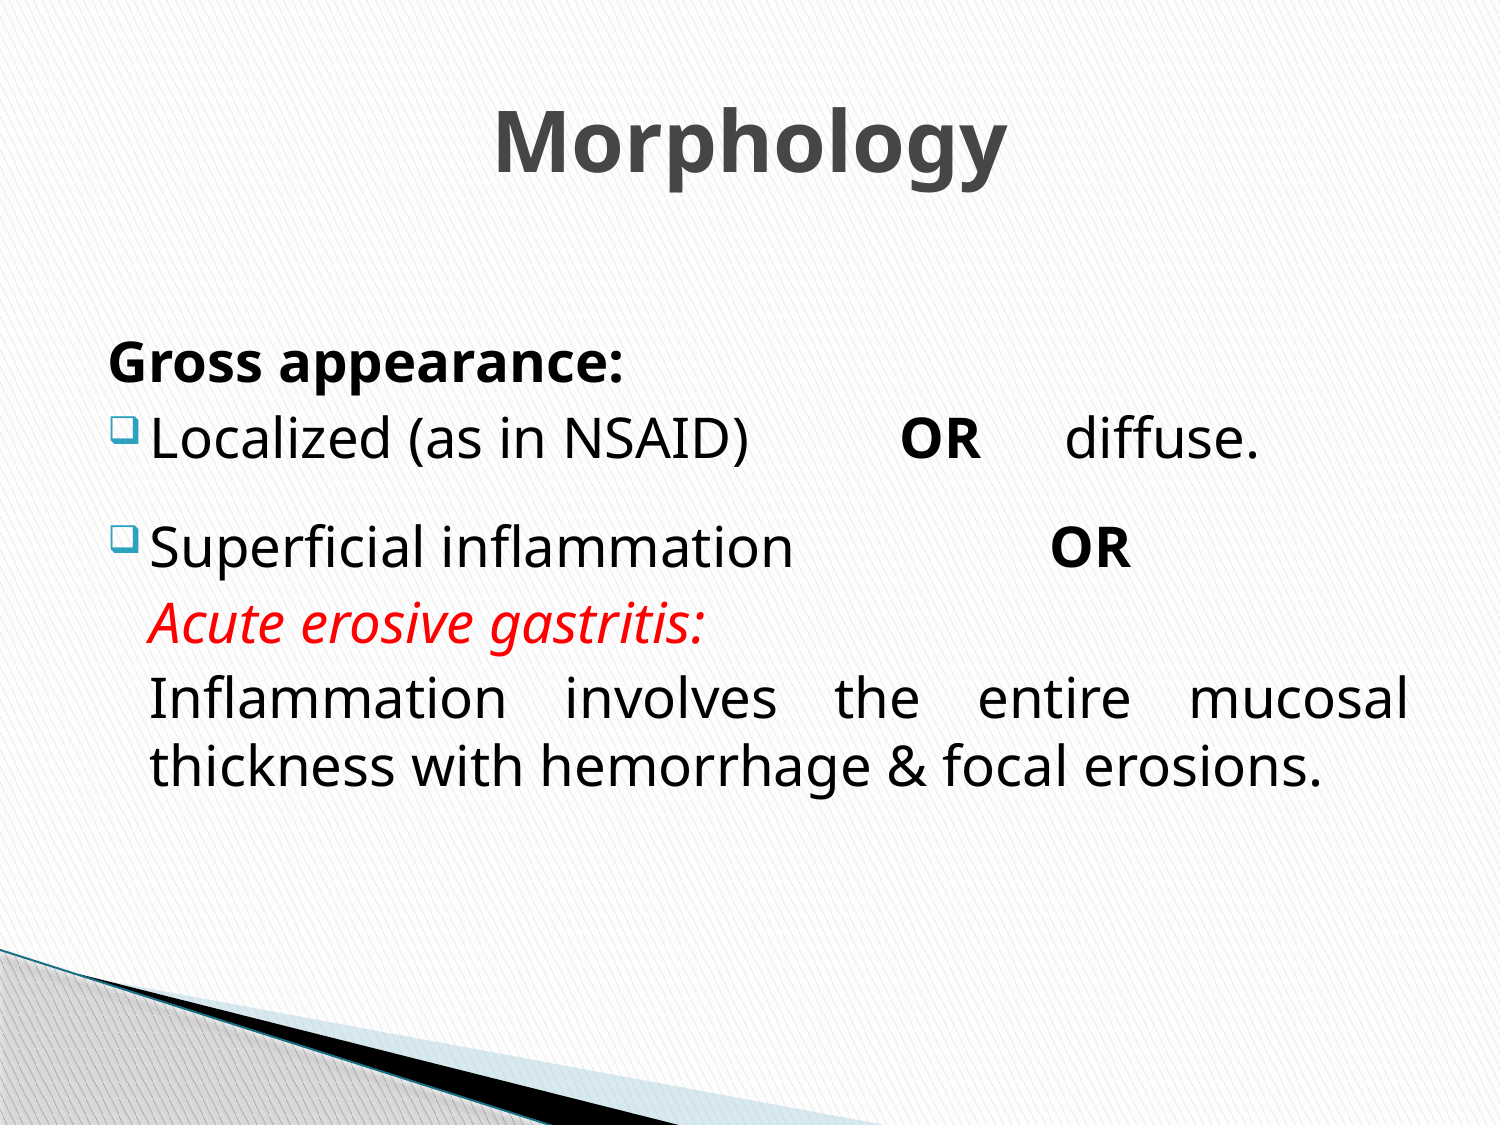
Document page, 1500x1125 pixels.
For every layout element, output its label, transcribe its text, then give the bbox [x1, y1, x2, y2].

list Gross appearance: Localized (as in NSAID) OR diffuse. Superficial inflammation OR Acute erosive gastritis: Inflammation involves the entire mucosal thickness with hemorrhage & focal erosions. [75, 243, 1425, 986]
title Morphology [75, 45, 1425, 233]
